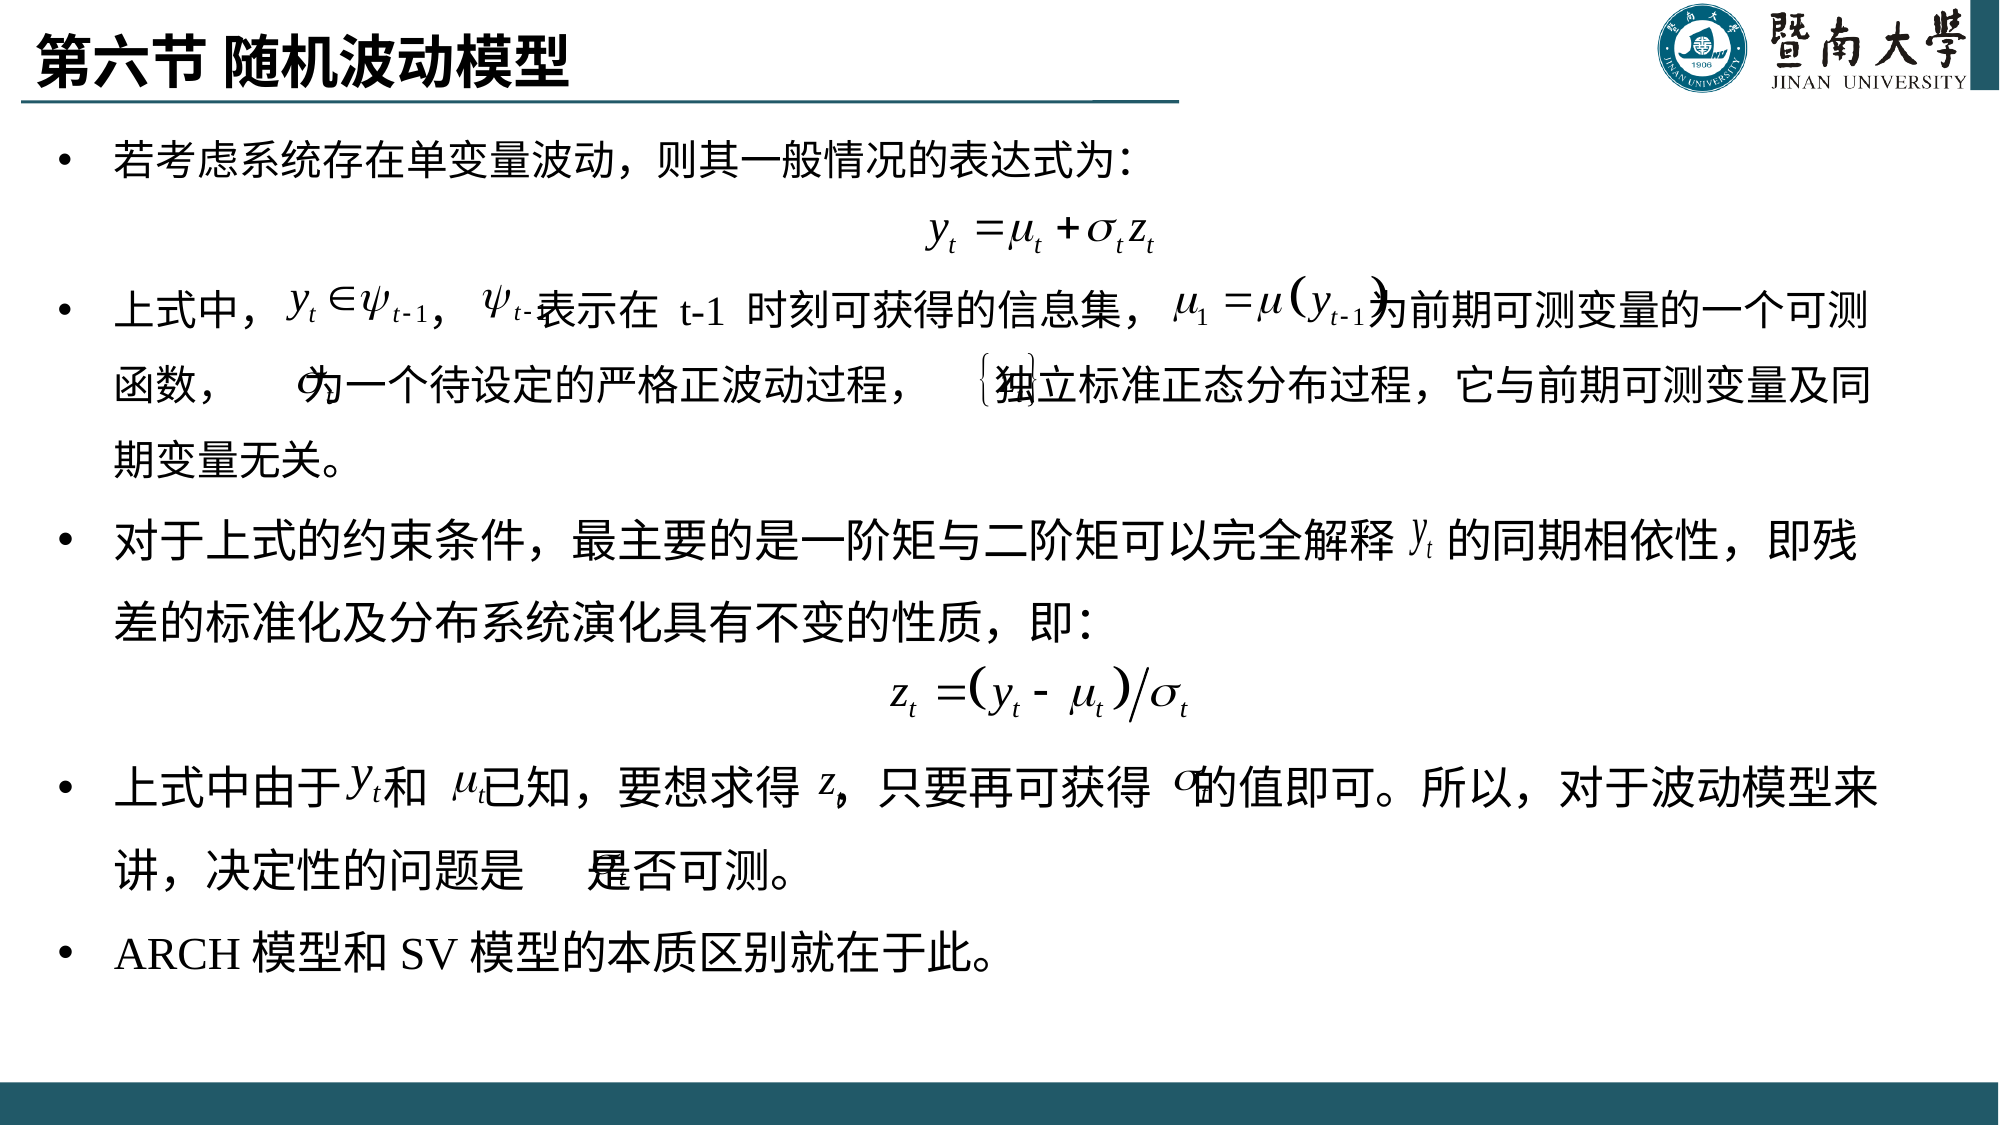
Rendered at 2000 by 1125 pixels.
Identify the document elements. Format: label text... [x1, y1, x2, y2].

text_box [479, 267, 555, 331]
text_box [810, 751, 855, 817]
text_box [975, 349, 1051, 417]
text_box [290, 348, 345, 417]
title 第六节 随机波动模型 [19, 0, 805, 124]
text_box 若考虑系统存在单变量波动，则其一般情况的表达式为： 上式中， ， 表示在 t-1 时刻可获得的信息集， 为前期可测变量的一个可测函数， 为一个待设定的严格正波动过程， 独立标准正态分布过程，它与前期可测变量及同期变量无关。 对于上式的约束条件，最主要的是一阶矩与二阶矩可以完全解释 的同期相依性，即残差的标准化及分布系统演化具有不变的性质，即： 上式中由于 和 已知，要想求得 ，只要再可获得 的值即可。所以，对于波动模型来讲，决定性的问题是 是否可测。 ARCH模型和SV模型的本质区别就在于此。 [42, 101, 1915, 1039]
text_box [278, 266, 434, 334]
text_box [1164, 267, 1392, 340]
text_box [444, 748, 497, 815]
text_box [917, 196, 1166, 265]
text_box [337, 739, 393, 815]
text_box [585, 832, 637, 897]
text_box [1167, 748, 1219, 813]
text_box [1403, 491, 1441, 572]
picture [1657, 3, 1967, 93]
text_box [881, 656, 1200, 733]
